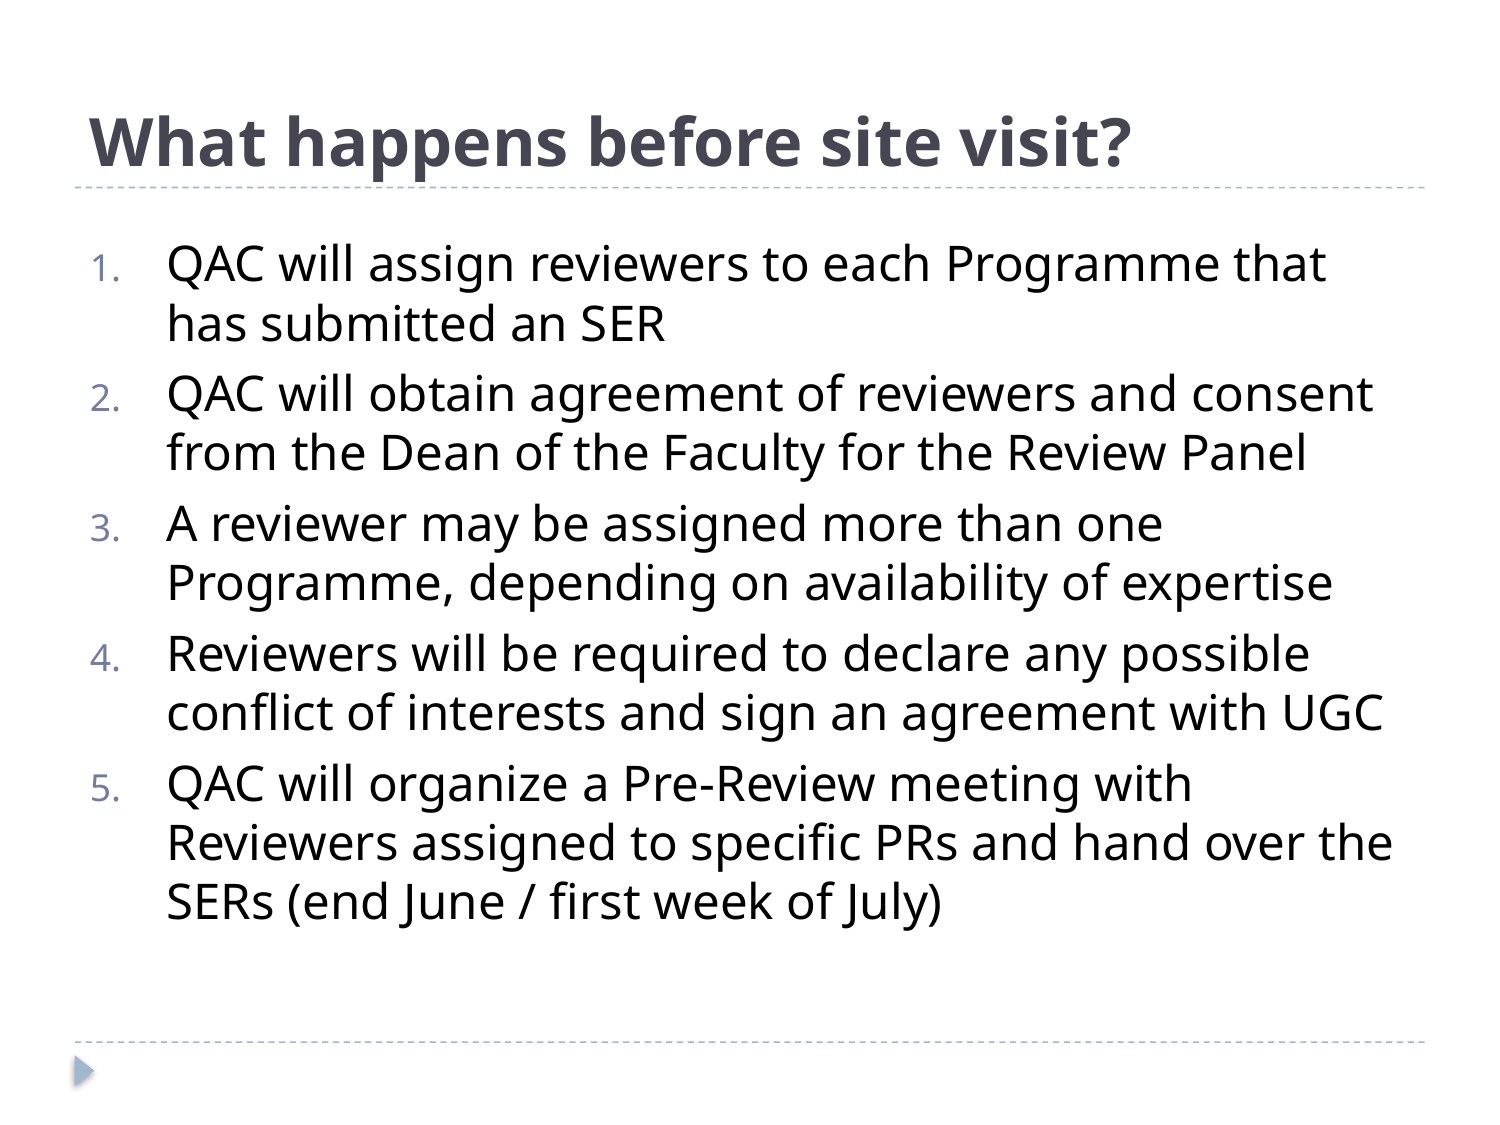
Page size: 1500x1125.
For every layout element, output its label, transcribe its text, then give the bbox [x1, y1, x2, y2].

title What happens before site visit? [75, 24, 1425, 188]
list QAC will assign reviewers to each Programme that has submitted an SER QAC will obtain agreement of reviewers and consent from the Dean of the Faculty for the Review Panel A reviewer may be assigned more than one Programme, depending on availability of expertise Reviewers will be required to declare any possible conflict of interests and sign an agreement with UGC QAC will organize a Pre-Review meeting with Reviewers assigned to specific PRs and hand over the SERs (end June / first week of July) [75, 224, 1425, 1025]
